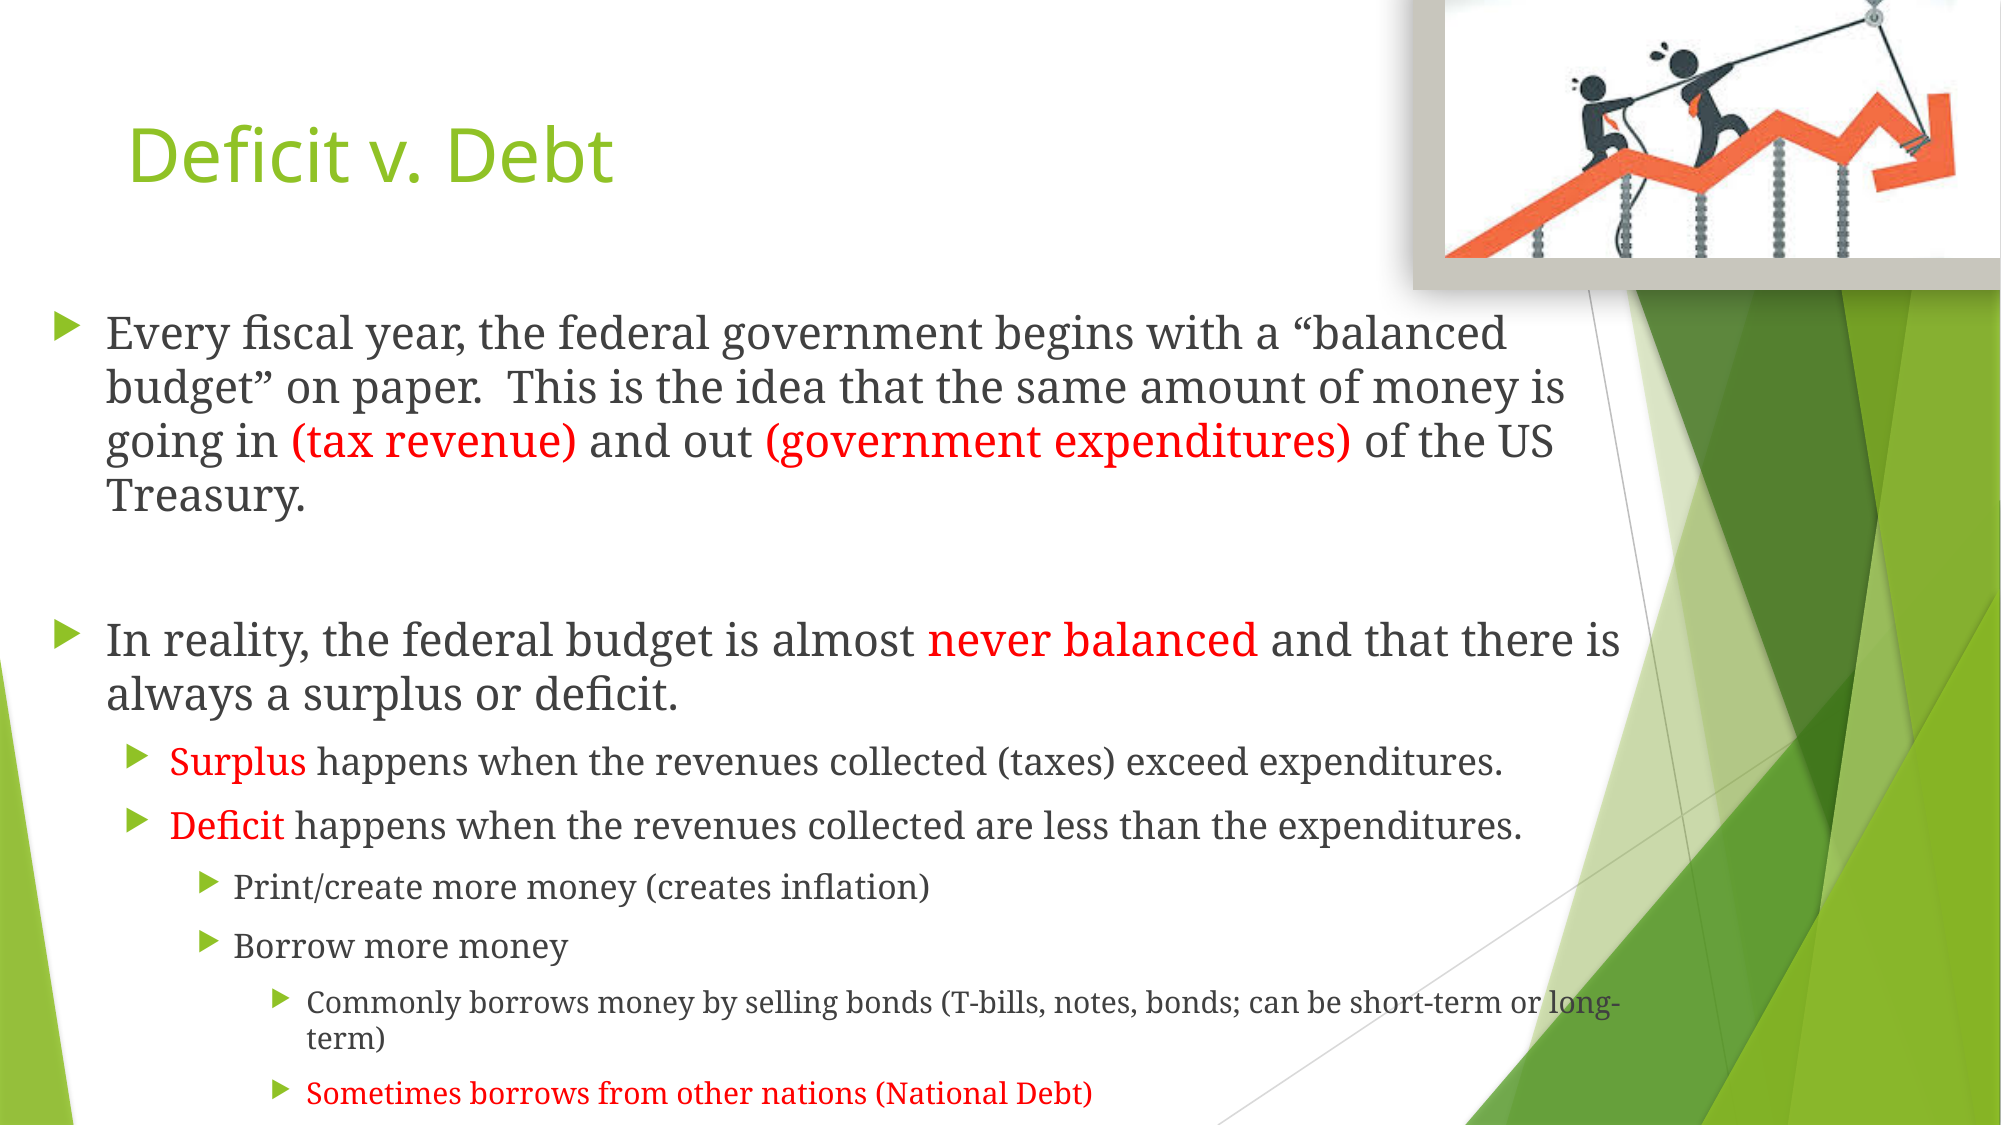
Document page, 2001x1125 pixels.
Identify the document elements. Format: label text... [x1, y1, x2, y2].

list Every fiscal year, the federal government begins with a “balanced budget” on paper. This is the idea that the same amount of money is going in (tax revenue) and out (government expenditures) of the US Treasury. In reality, the federal budget is almost never balanced and that there is always a surplus or deficit. Surplus happens when the revenues collected (taxes) exceed expenditures. Deficit happens when the revenues collected are less than the expenditures. Print/create more money (creates inflation) Borrow more money Commonly borrows money by selling bonds (T-bills, notes, bonds; can be short-term or long-term) Sometimes borrows from other nations (National Debt) [36, 296, 1672, 1125]
title Deficit v. Debt [111, 99, 1396, 296]
picture [1443, 0, 2000, 259]
